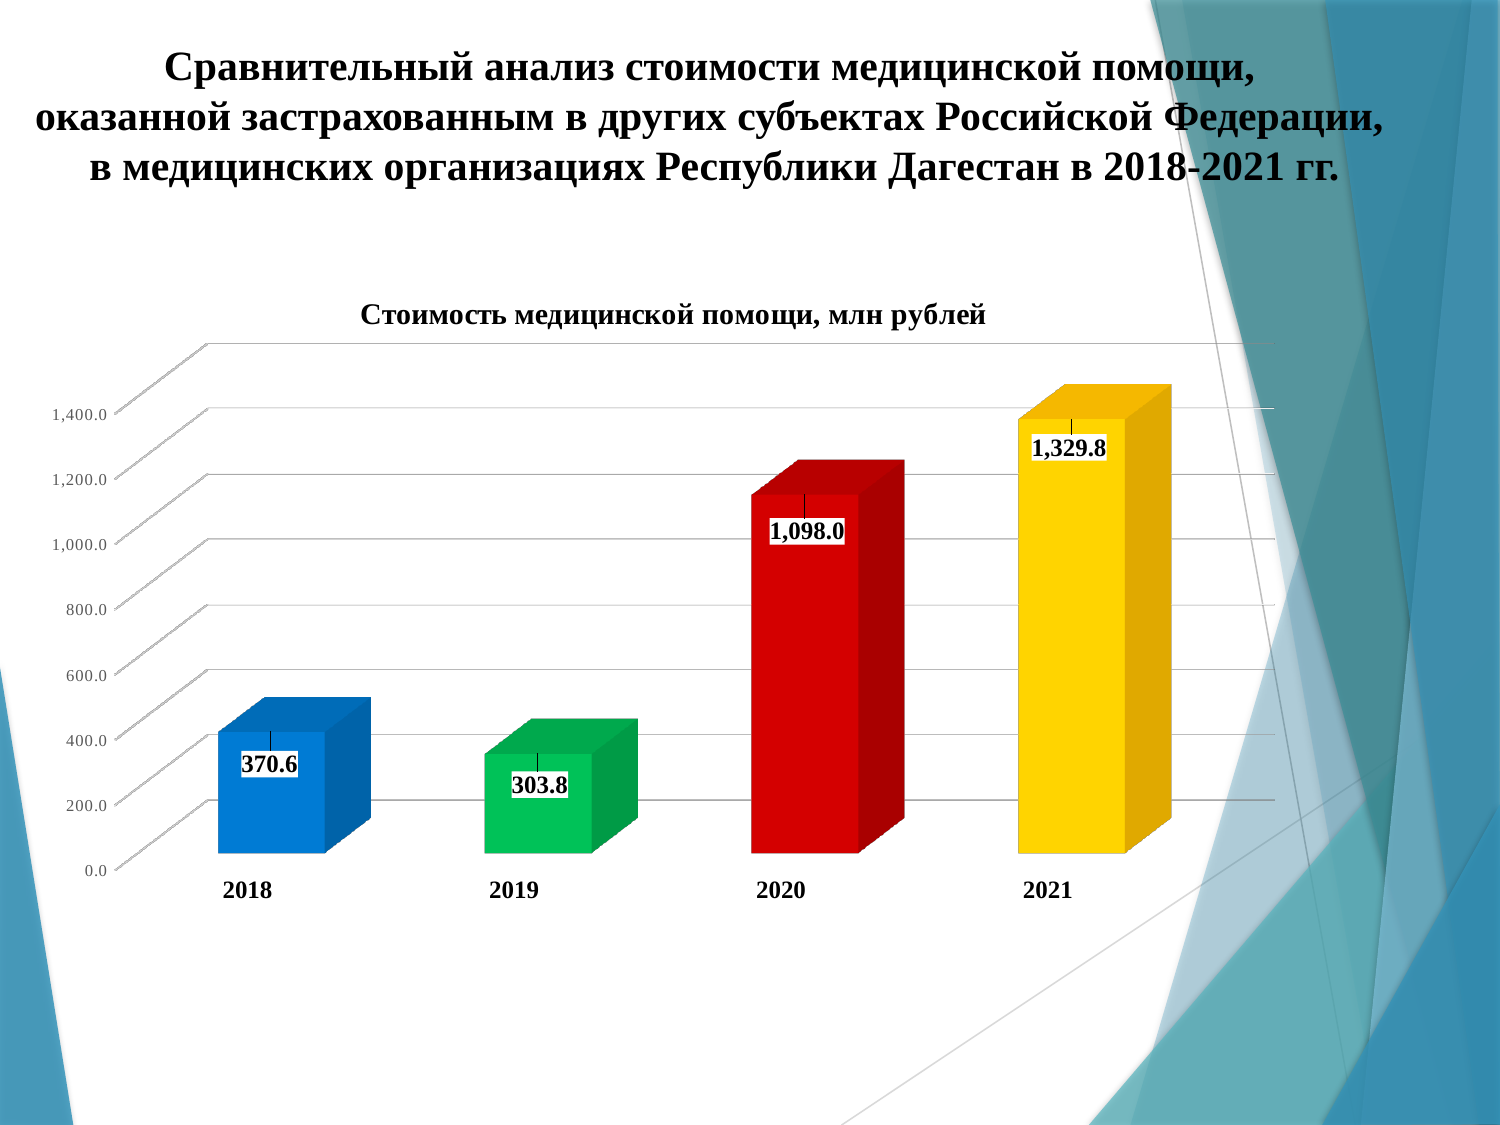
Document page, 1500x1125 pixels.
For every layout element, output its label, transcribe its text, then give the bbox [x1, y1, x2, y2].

title Сравнительный анализ стоимости медицинской помощи, оказанной застрахованным в других субъектах Российской Федерации, в медицинских организациях Республики Дагестан в 2018-2021 гг. [17, 30, 1412, 248]
chart [28, 266, 1318, 984]
